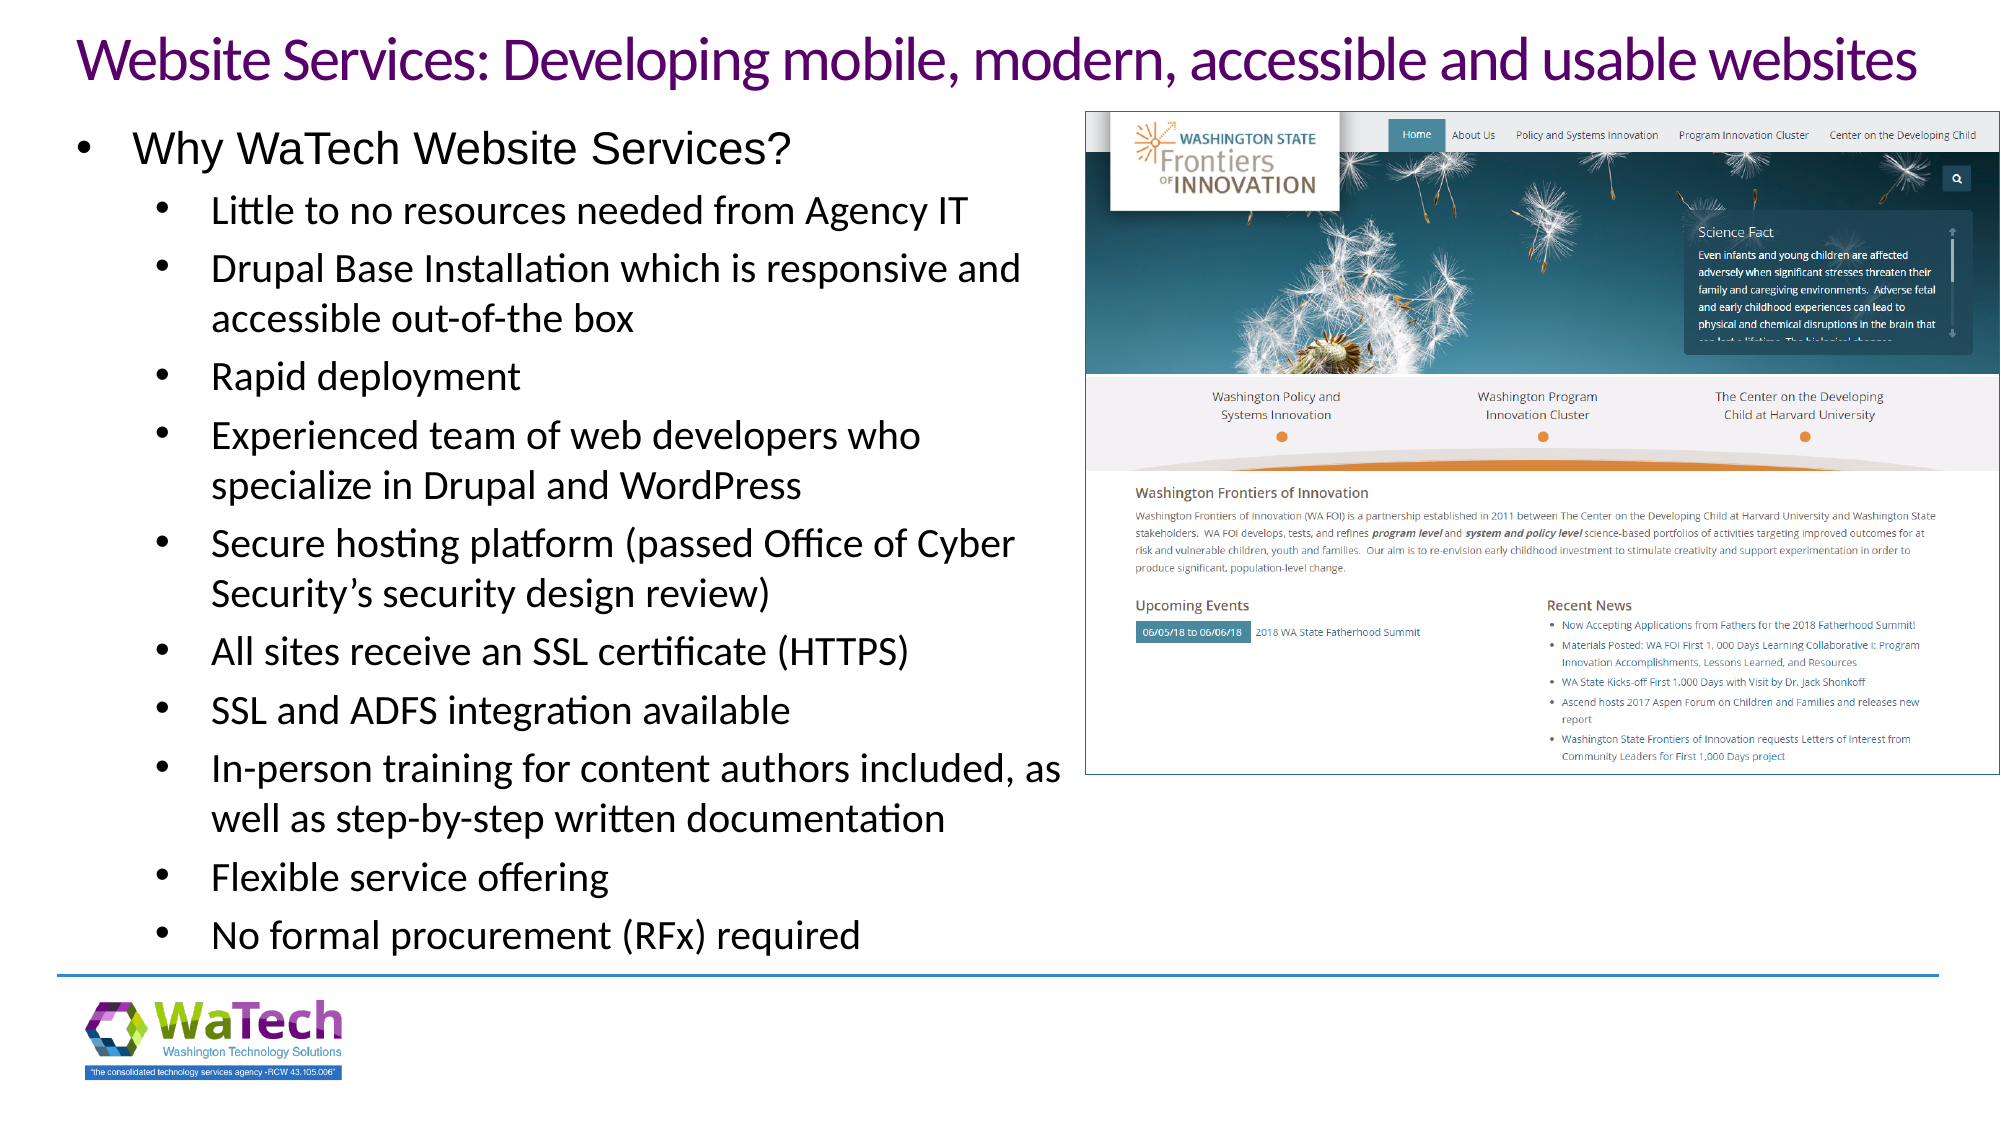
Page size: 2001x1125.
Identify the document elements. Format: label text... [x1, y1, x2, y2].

picture [1085, 111, 2000, 775]
title Website Services: Developing mobile, modern, accessible and usable websites [61, 18, 1979, 111]
list Why WaTech Website Services? Little to no resources needed from Agency IT Drupal Base Installation which is responsive and accessible out-of-the box Rapid deployment Experienced team of web developers who specialize in Drupal and WordPress Secure hosting platform (passed Office of Cyber Security’s security design review) All sites receive an SSL certificate (HTTPS) SSL and ADFS integration available In-person training for content authors included, as well as step-by-step written documentation Flexible service offering No formal procurement (RFx) required [61, 111, 1086, 934]
picture [84, 997, 342, 1085]
